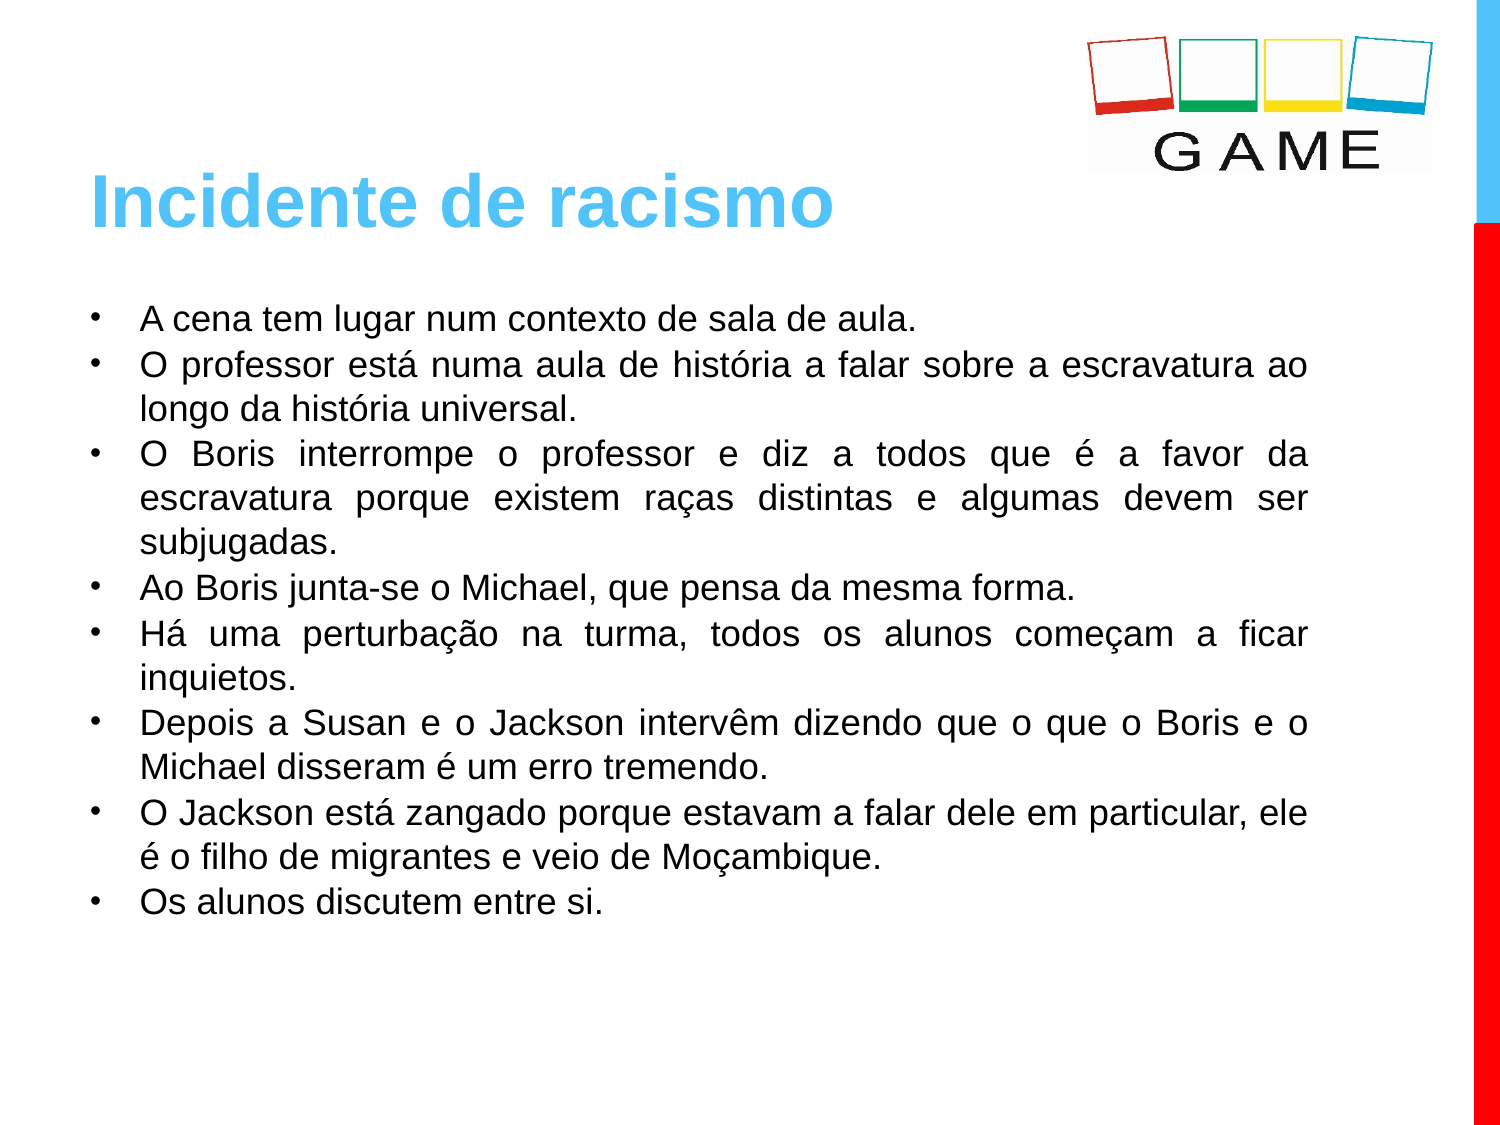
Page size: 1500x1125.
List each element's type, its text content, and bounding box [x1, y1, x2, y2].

title Incidente de racismo [75, 25, 1258, 250]
picture [1258, 36, 1433, 173]
list A cena tem lugar num contexto de sala de aula. O professor está numa aula de história a falar sobre a escravatura ao longo da história universal. O Boris interrompe o professor e diz a todos que é a favor da escravatura porque existem raças distintas e algumas devem ser subjugadas. Ao Boris junta-se o Michael, que pensa da mesma forma. Há uma perturbação na turma, todos os alunos começam a ficar inquietos. Depois a Susan e o Jackson intervêm dizendo que o que o Boris e o Michael disseram é um erro tremendo. O Jackson está zangado porque estavam a falar dele em particular, ele é o filho de migrantes e veio de Moçambique. Os alunos discutem entre si. [75, 287, 1325, 1005]
